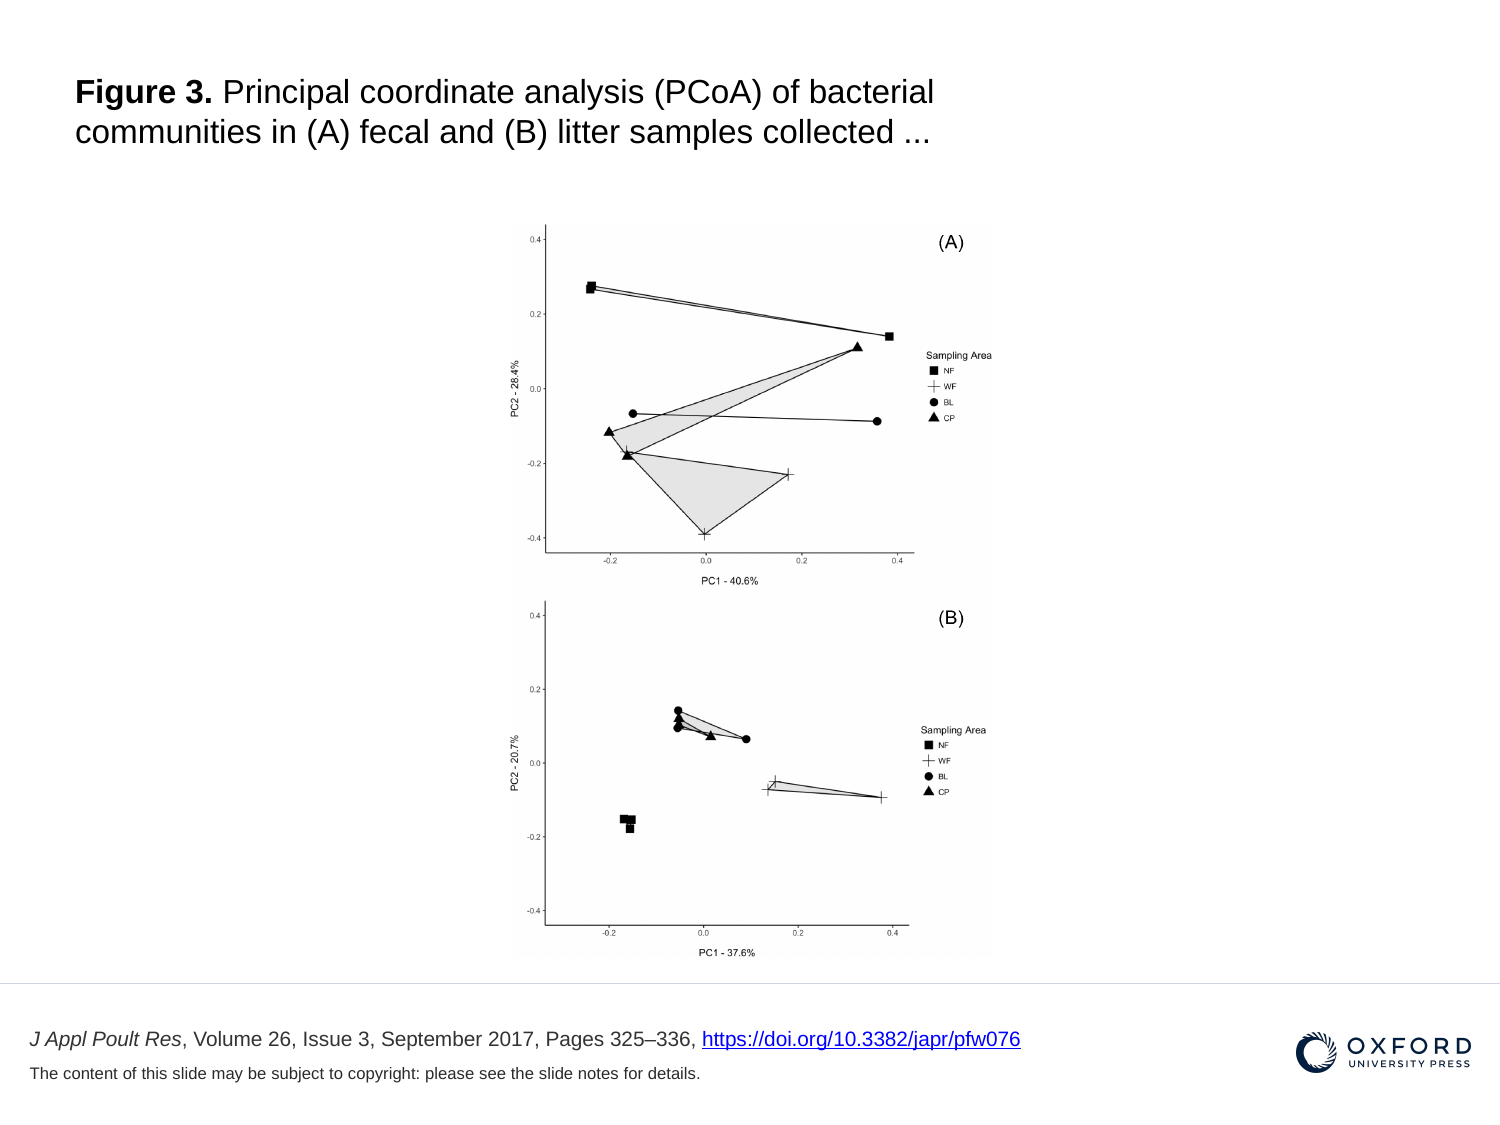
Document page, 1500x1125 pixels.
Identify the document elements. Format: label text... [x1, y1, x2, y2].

title Figure 3. Principal coordinate analysis (PCoA) of bacterial communities in (A) fecal and (B) litter samples collected ... [75, 69, 1078, 171]
footer J Appl Poult Res, Volume 26, Issue 3, September 2017, Pages 325–336, https://doi.org/10.3382/japr/pfw076 The content of this slide may be subject to copyright: please see the slide notes for details. [0, 983, 1260, 1125]
picture [510, 224, 992, 957]
picture [1296, 1032, 1471, 1073]
